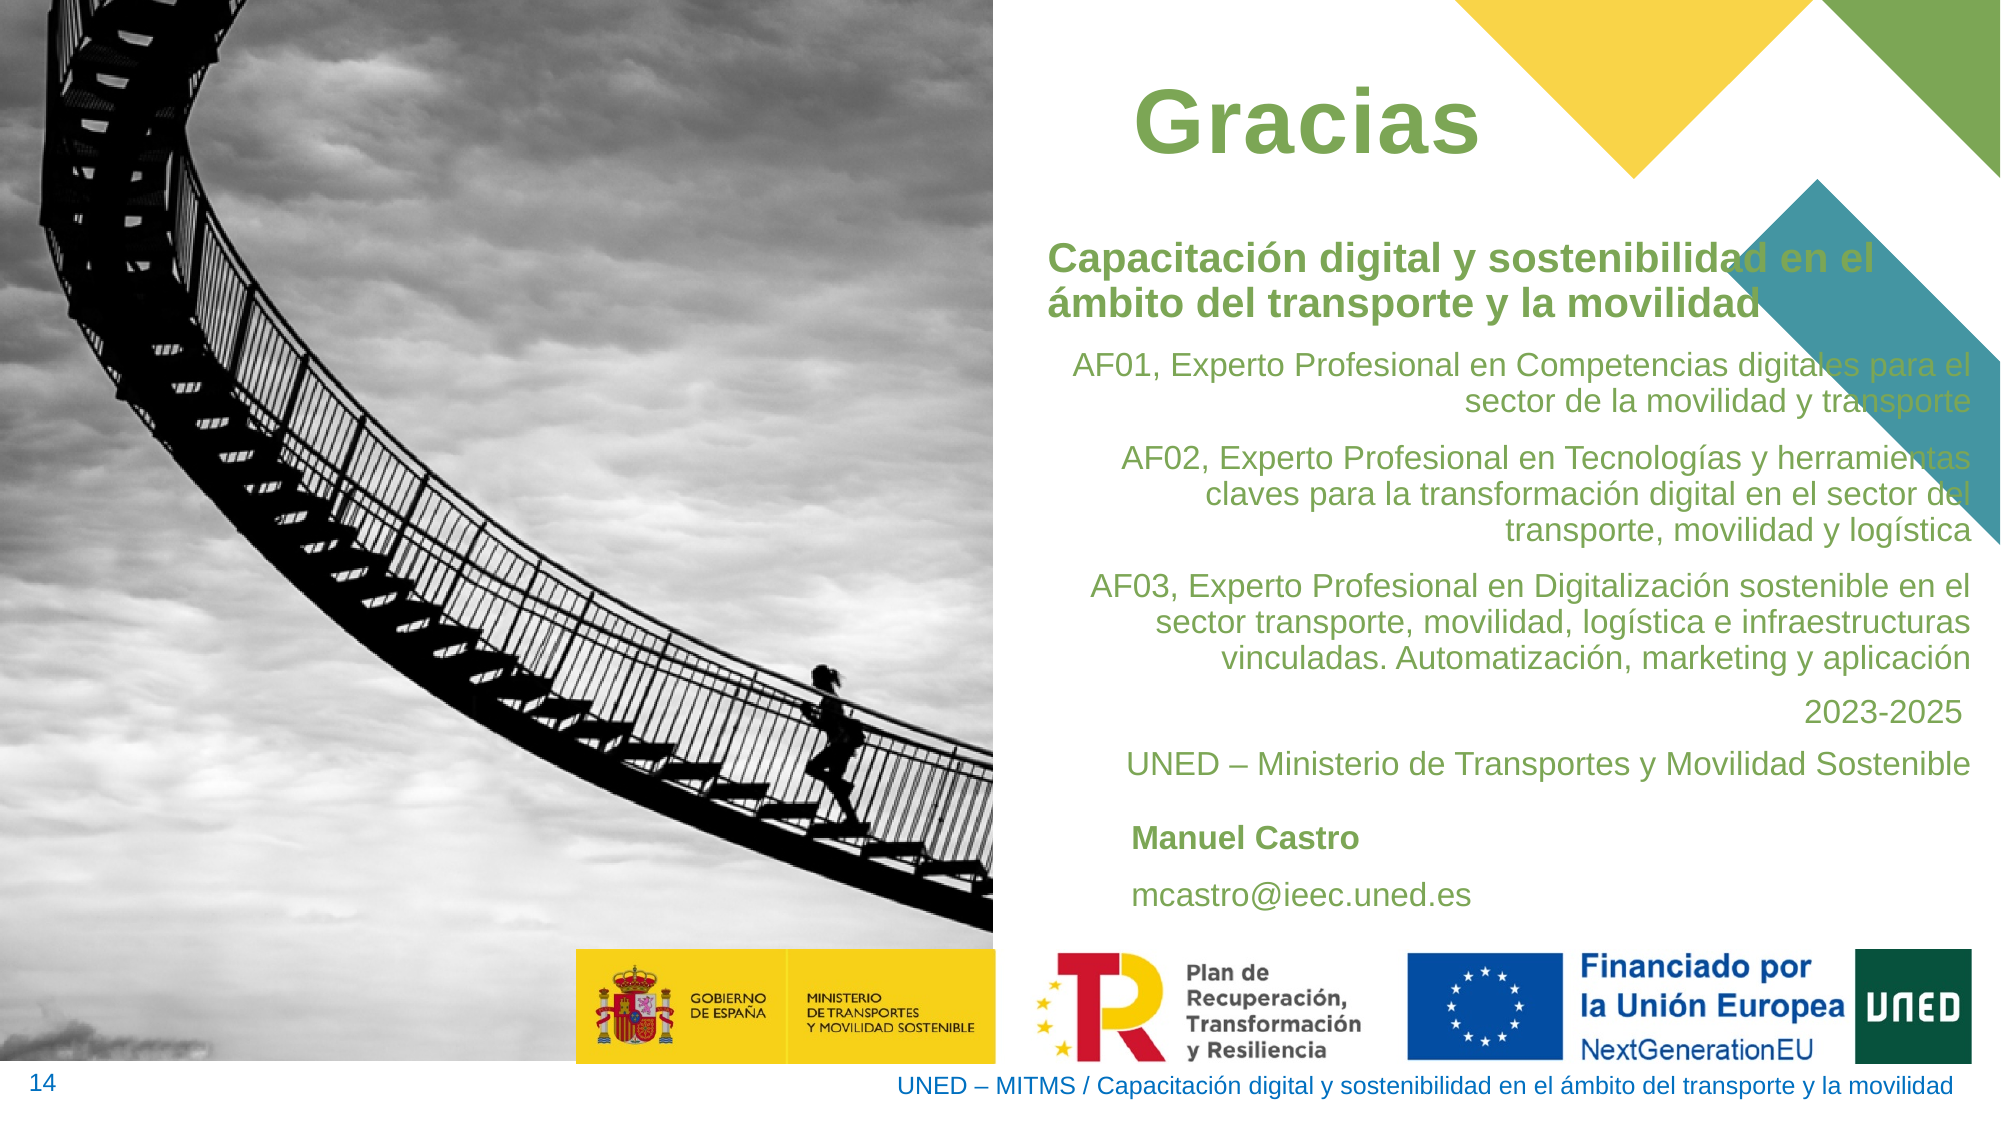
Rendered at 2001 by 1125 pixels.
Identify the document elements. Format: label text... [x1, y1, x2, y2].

text_box Capacitación digital y sostenibilidad en el ámbito del transporte y la movilidad AF01, Experto Profesional en Competencias digitales para el sector de la movilidad y transporte AF02, Experto Profesional en Tecnologías y herramientas claves para la transformación digital en el sector del transporte, movilidad y logística AF03, Experto Profesional en Digitalización sostenible en el sector transporte, movilidad, logística e infraestructuras vinculadas. Automatización, marketing y aplicación 2023-2025 UNED – Ministerio de Transportes y Movilidad Sostenible [1047, 259, 1973, 783]
title Gracias [1133, 73, 1938, 174]
list Manuel Castro mcastro@ieec.uned.es [1131, 817, 1938, 914]
footer UNED – MITMS / Capacitación digital y sostenibilidad en el ámbito del transporte y la movilidad [71, 1061, 1972, 1125]
picture [0, 0, 1972, 1064]
slide_number 14 [28, 1066, 71, 1107]
